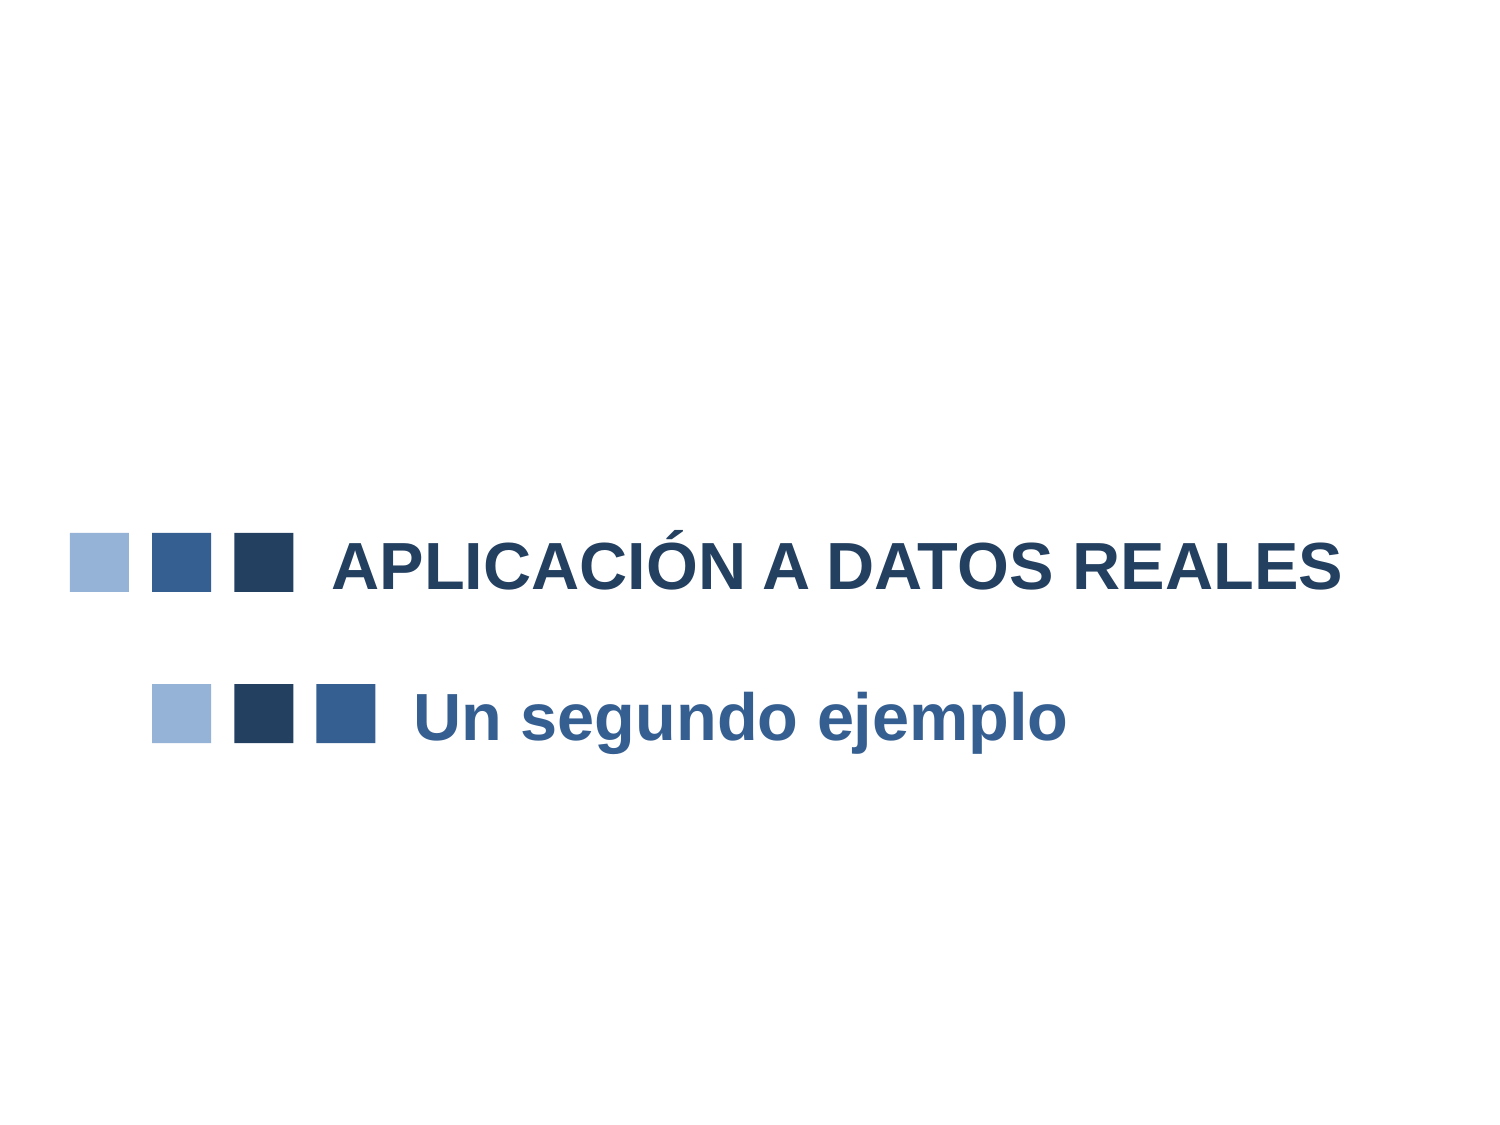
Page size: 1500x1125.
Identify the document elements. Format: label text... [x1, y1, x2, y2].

list Un segundo ejemplo [398, 665, 1430, 762]
list APLICACIÓN A DATOS REALES [316, 514, 1430, 611]
